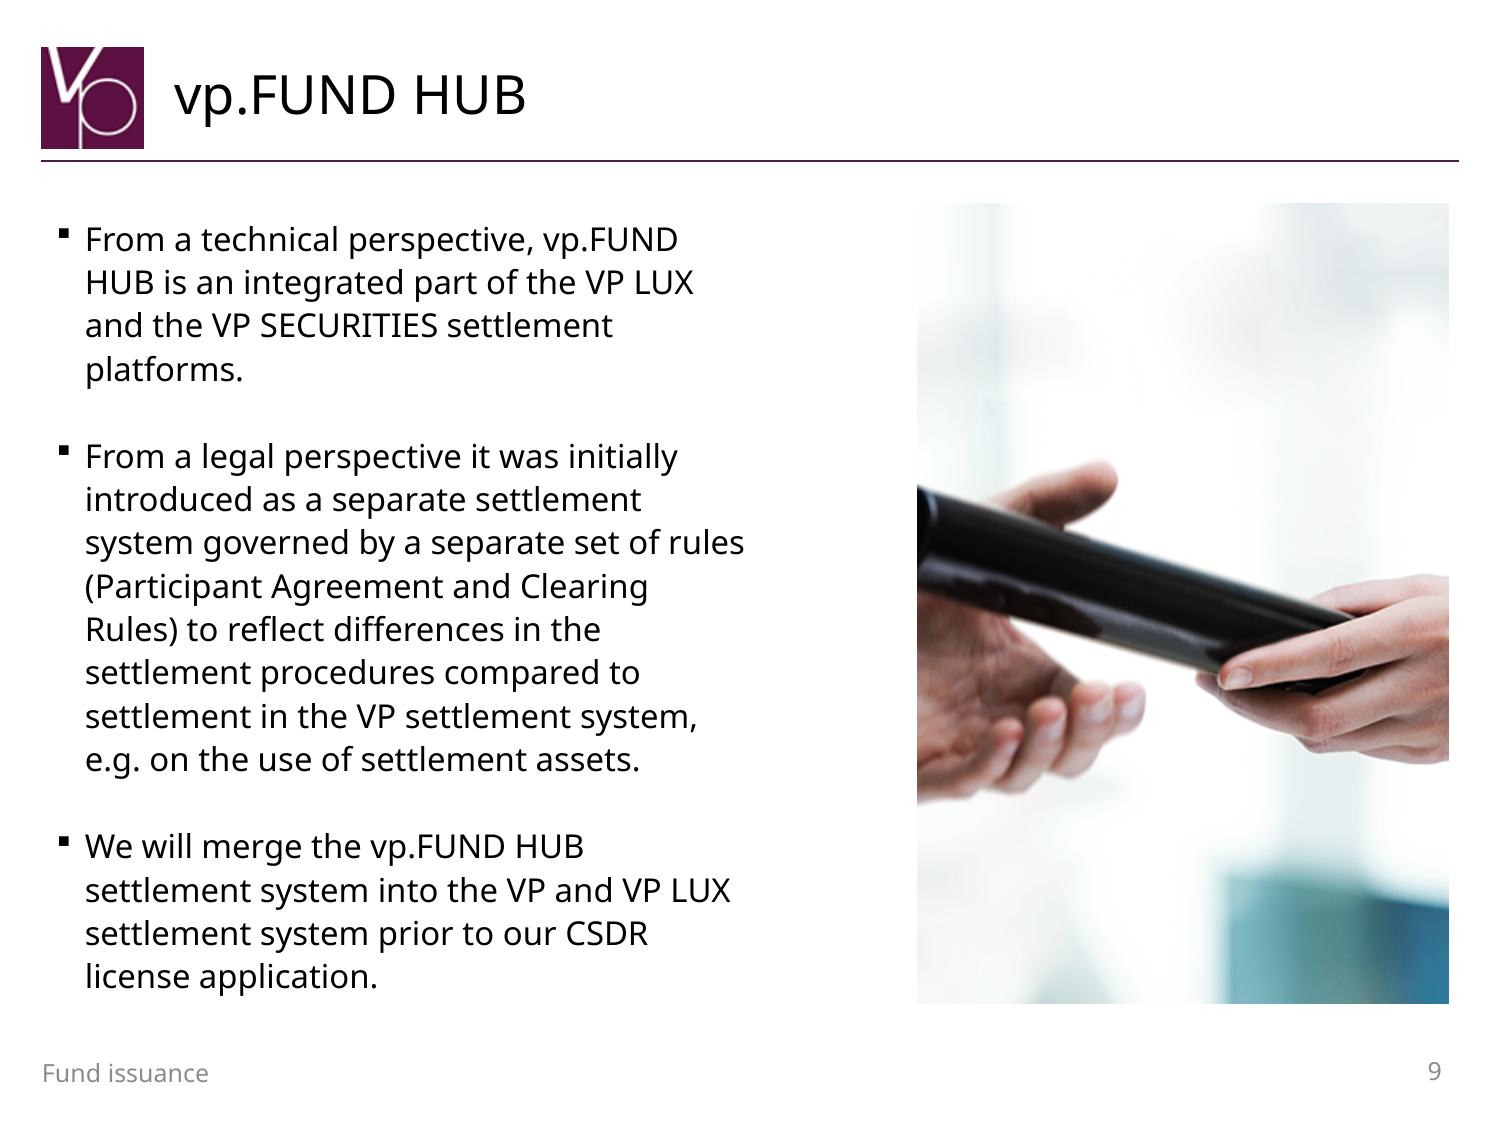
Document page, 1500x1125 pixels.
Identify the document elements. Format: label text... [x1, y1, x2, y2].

picture [916, 203, 1449, 1004]
list From a technical perspective, vp.FUND HUB is an integrated part of the VP LUX and the VP SECURITIES settlement platforms. From a legal perspective it was initially introduced as a separate settlement system governed by a separate set of rules (Participant Agreement and Clearing Rules) to reflect differences in the settlement procedures compared to settlement in the VP settlement system, e.g. on the use of settlement assets. We will merge the vp.FUND HUB settlement system into the VP and VP LUX settlement system prior to our CSDR license application. [41, 206, 765, 1004]
picture [41, 47, 144, 149]
footer Fund issuance [26, 1042, 534, 1103]
slide_number 9 [1119, 1042, 1457, 1103]
title vp.FUND HUB [159, 45, 1459, 149]
